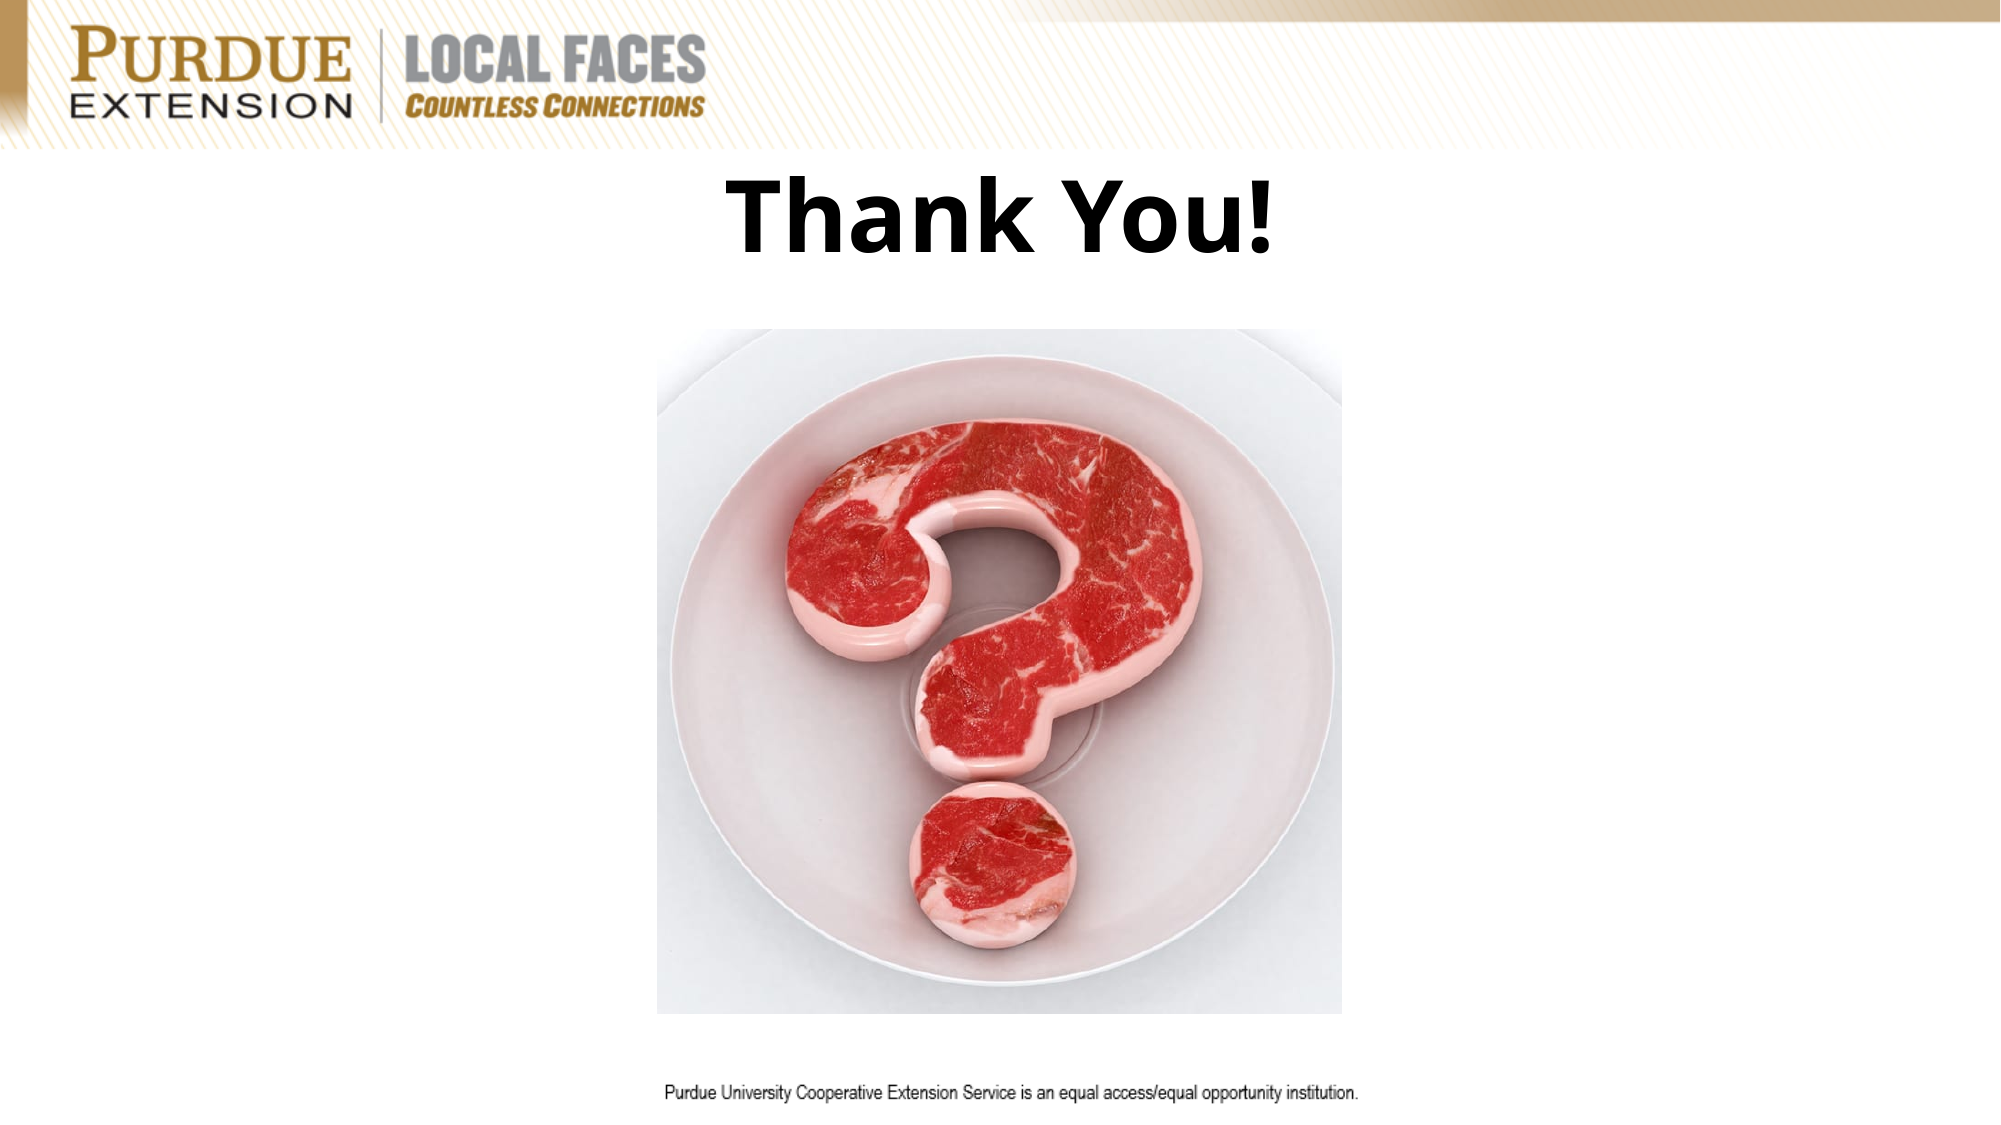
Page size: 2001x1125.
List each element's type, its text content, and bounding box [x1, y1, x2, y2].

title Thank You! [137, 111, 1863, 330]
picture [0, 0, 2001, 1125]
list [657, 329, 1342, 1014]
